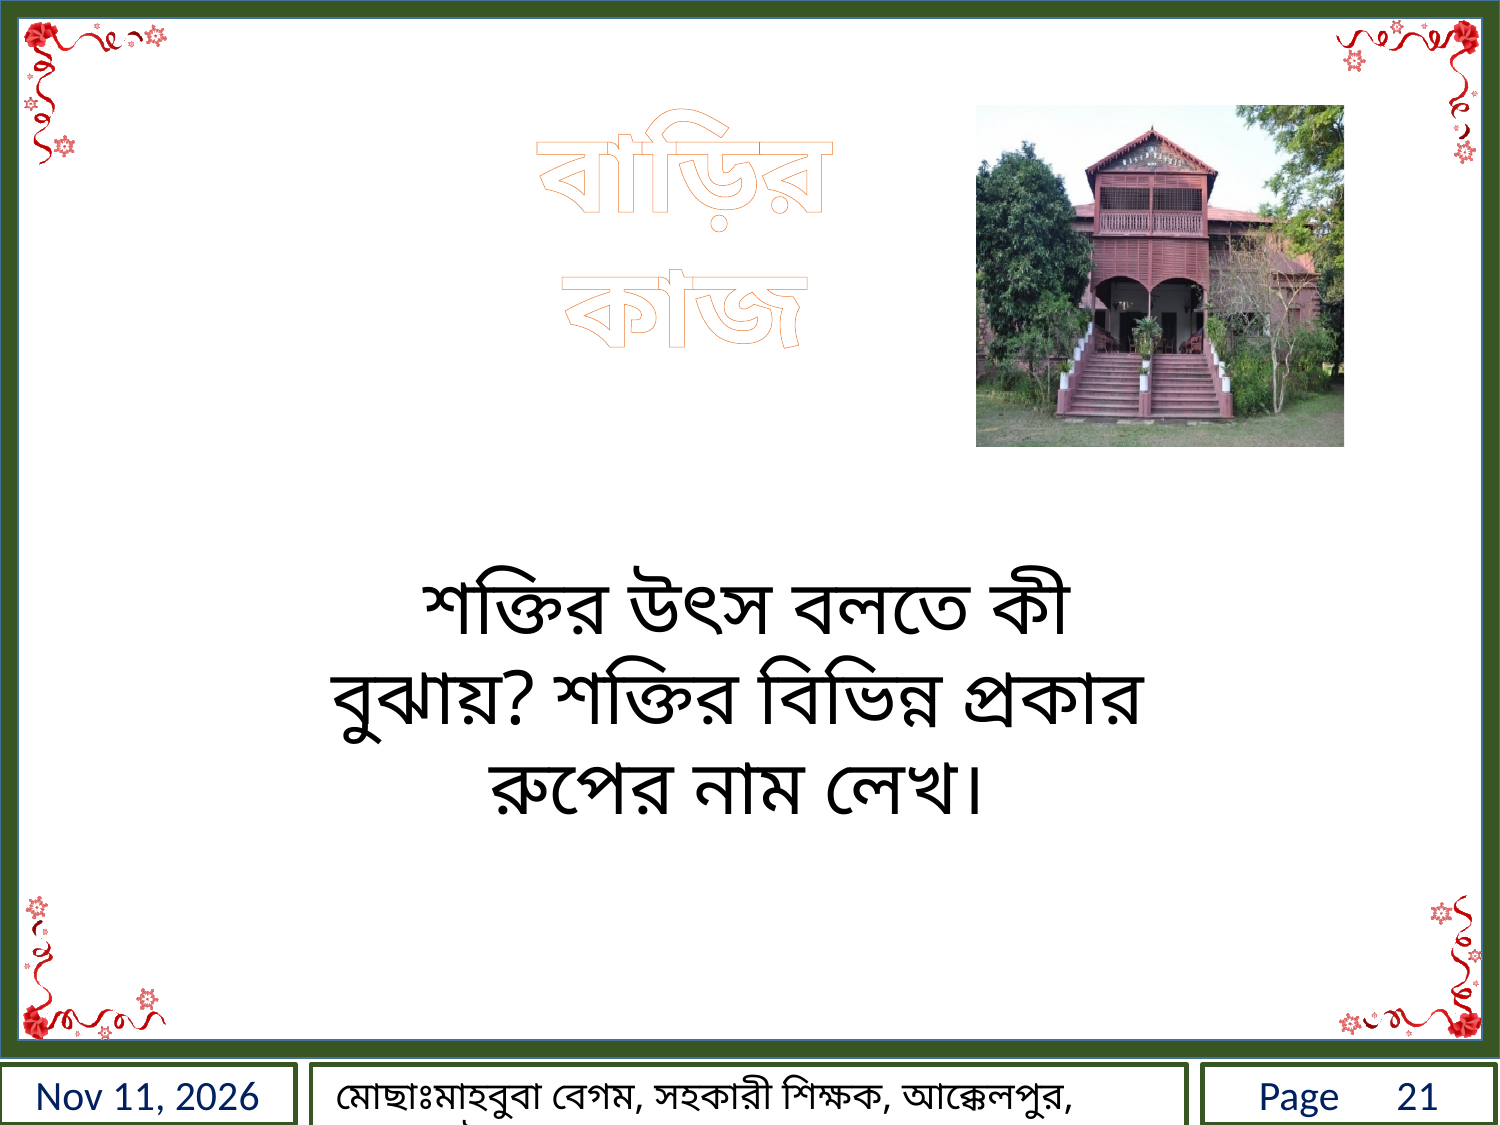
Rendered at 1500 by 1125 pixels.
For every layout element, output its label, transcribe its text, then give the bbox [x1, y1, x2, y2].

text_box বাড়ির কাজ [448, 92, 922, 378]
text_box [0, 0, 1500, 1059]
text_box মোছাঃমাহবুবা বেগম, সহকারী শিক্ষক, আক্কেলপুর, জয়পুরহাট [311, 1064, 1187, 1125]
text_box শক্তির উৎস বলতে কী বুঝায়? শক্তির বিভিন্ন প্রকার রুপের নাম লেখ। [291, 552, 1184, 837]
slide_number 22-Nov-19 [0, 1064, 296, 1125]
picture [976, 18, 1483, 447]
picture [22, 17, 210, 206]
slide_number Page 21 [1202, 1064, 1496, 1125]
picture [18, 852, 207, 1041]
picture [1295, 853, 1483, 1042]
